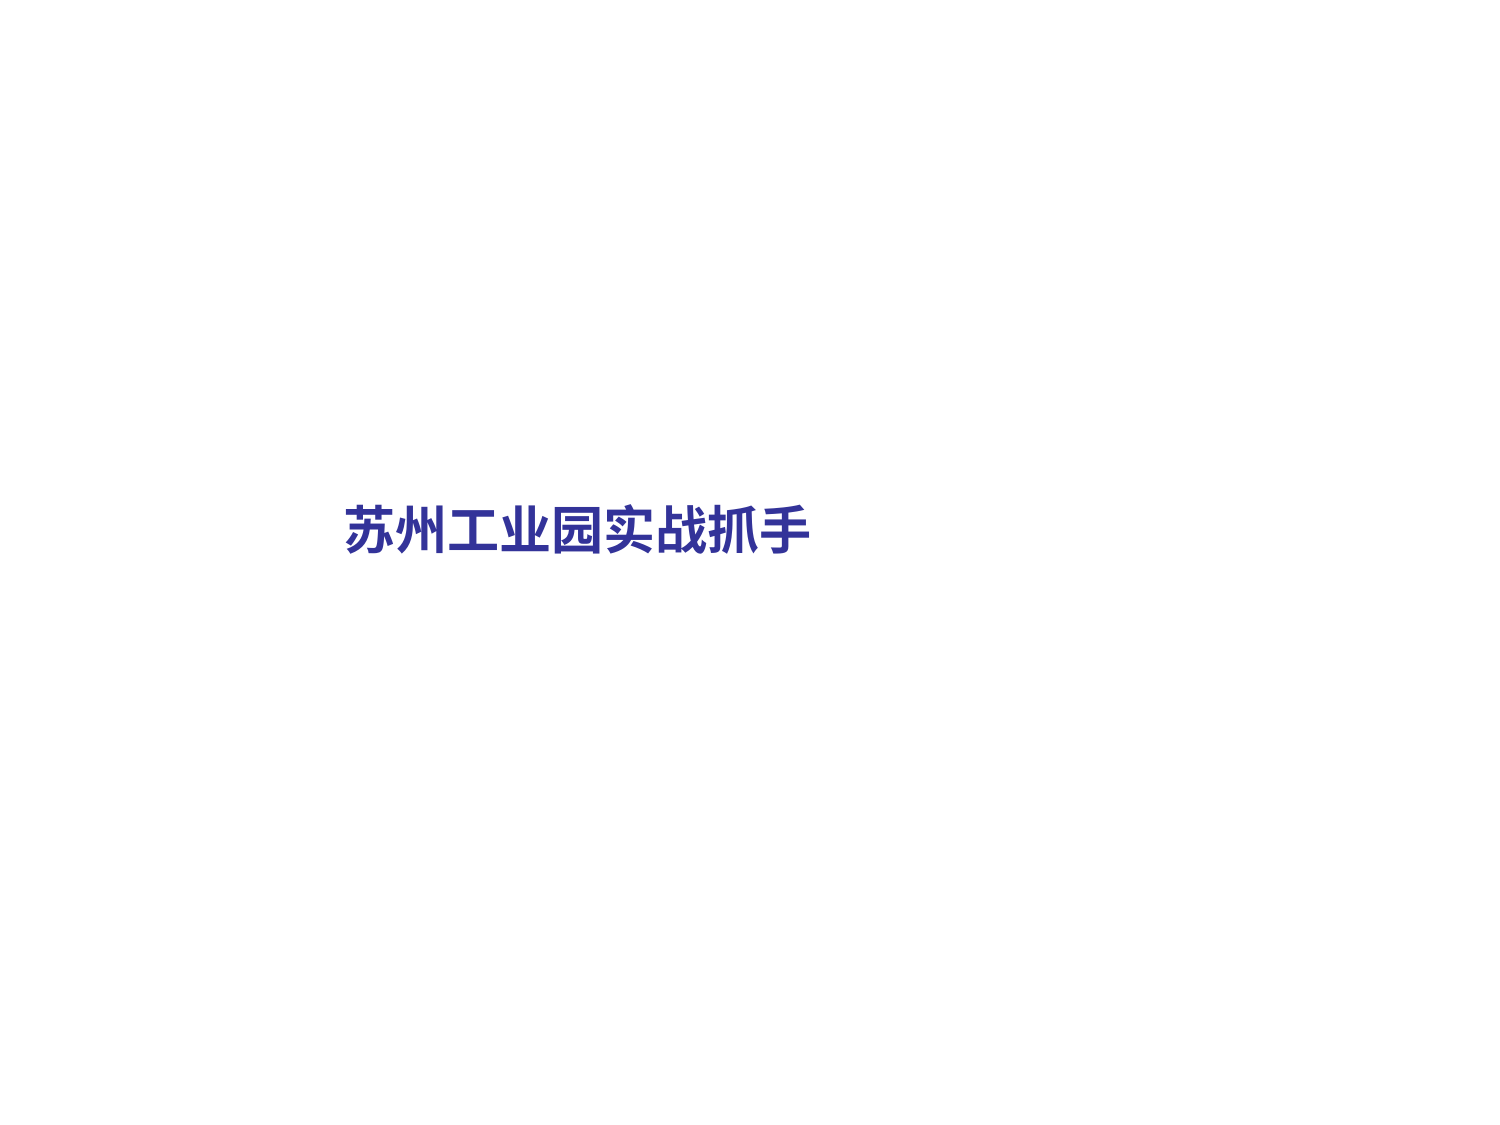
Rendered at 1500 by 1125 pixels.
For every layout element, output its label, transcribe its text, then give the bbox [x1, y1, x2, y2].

text_box [17, 337, 1459, 976]
text_box 苏州工业园实战抓手 [328, 427, 1410, 568]
